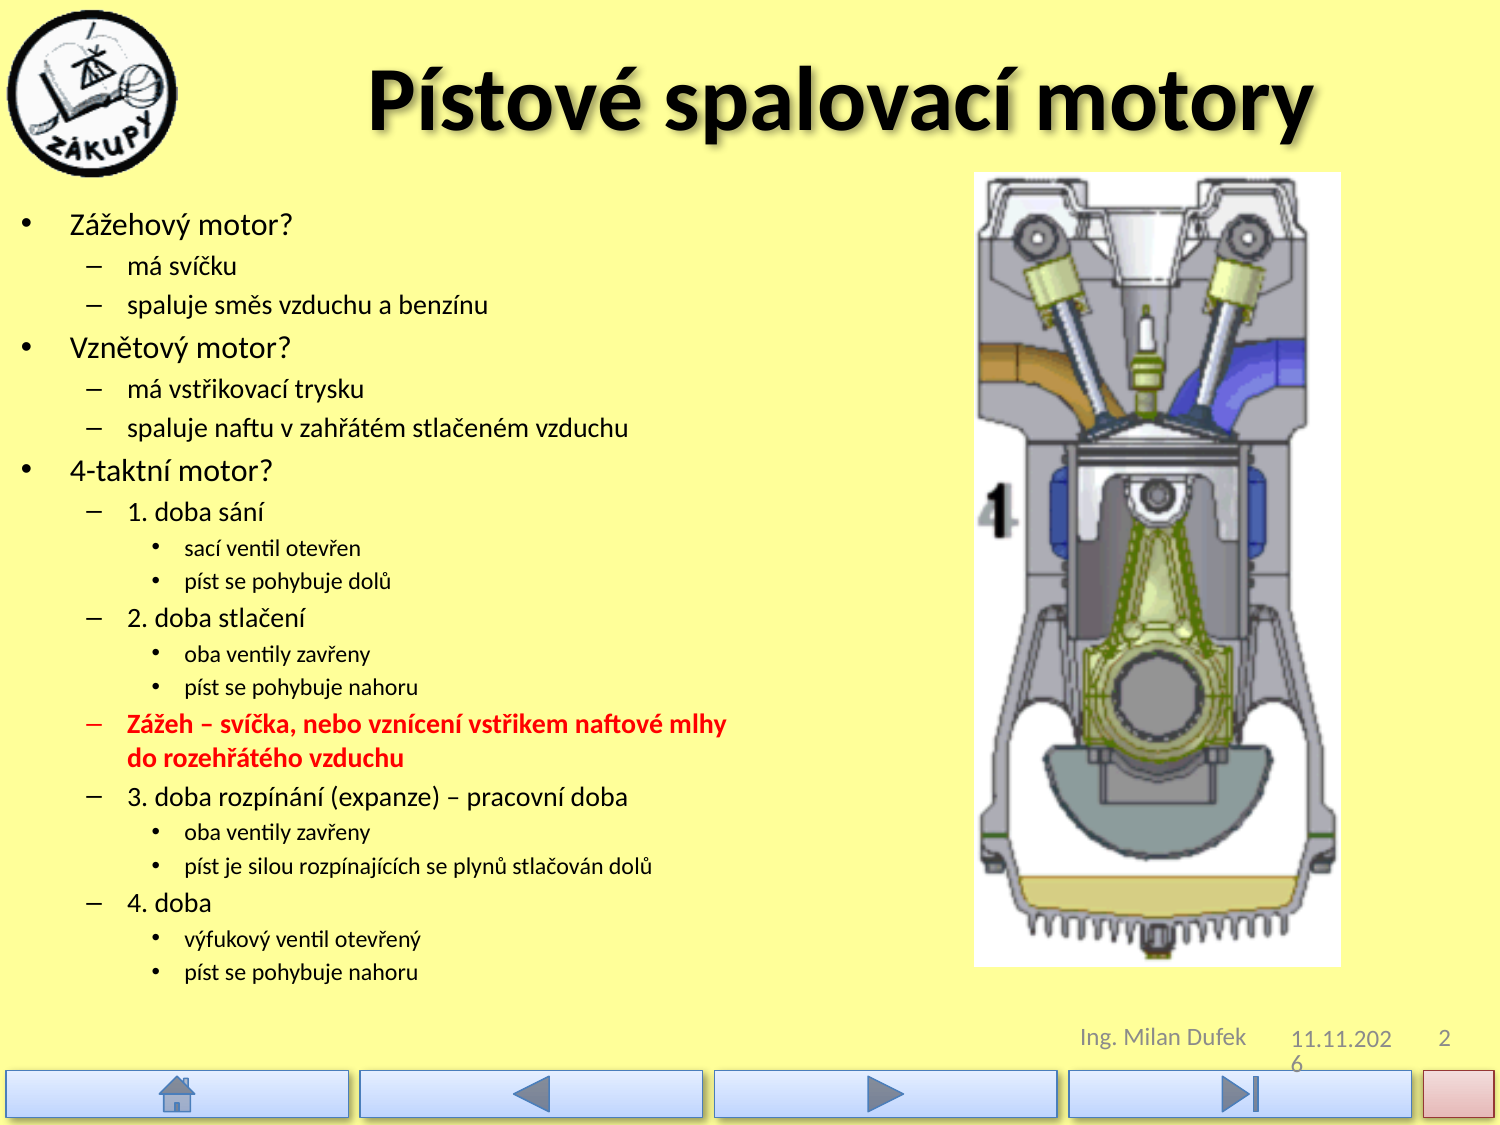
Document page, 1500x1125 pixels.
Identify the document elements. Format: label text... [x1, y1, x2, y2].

picture [5, 7, 178, 181]
picture [974, 172, 1341, 967]
footer Ing. Milan Dufek [1062, 1011, 1264, 1060]
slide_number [1275, 1012, 1412, 1063]
title Pístové spalovací motory [190, 7, 1495, 181]
list Zážehový motor? má svíčku spaluje směs vzduchu a benzínu Vznětový motor? má vstřikovací trysku spaluje naftu v zahřátém stlačeném vzduchu 4-taktní motor? 1. doba sání sací ventil otevřen píst se pohybuje dolů 2. doba stlačení oba ventily zavřeny píst se pohybuje nahoru Zážeh – svíčka, nebo vznícení vstřikem naftové mlhy do rozehřátého vzduchu 3. doba rozpínání (expanze) – pracovní doba oba ventily zavřeny píst je silou rozpínajících se plynů stlačován dolů 4. doba výfukový ventil otevřený píst se pohybuje nahoru [5, 196, 774, 1000]
slide_number 2 [1423, 1012, 1495, 1061]
